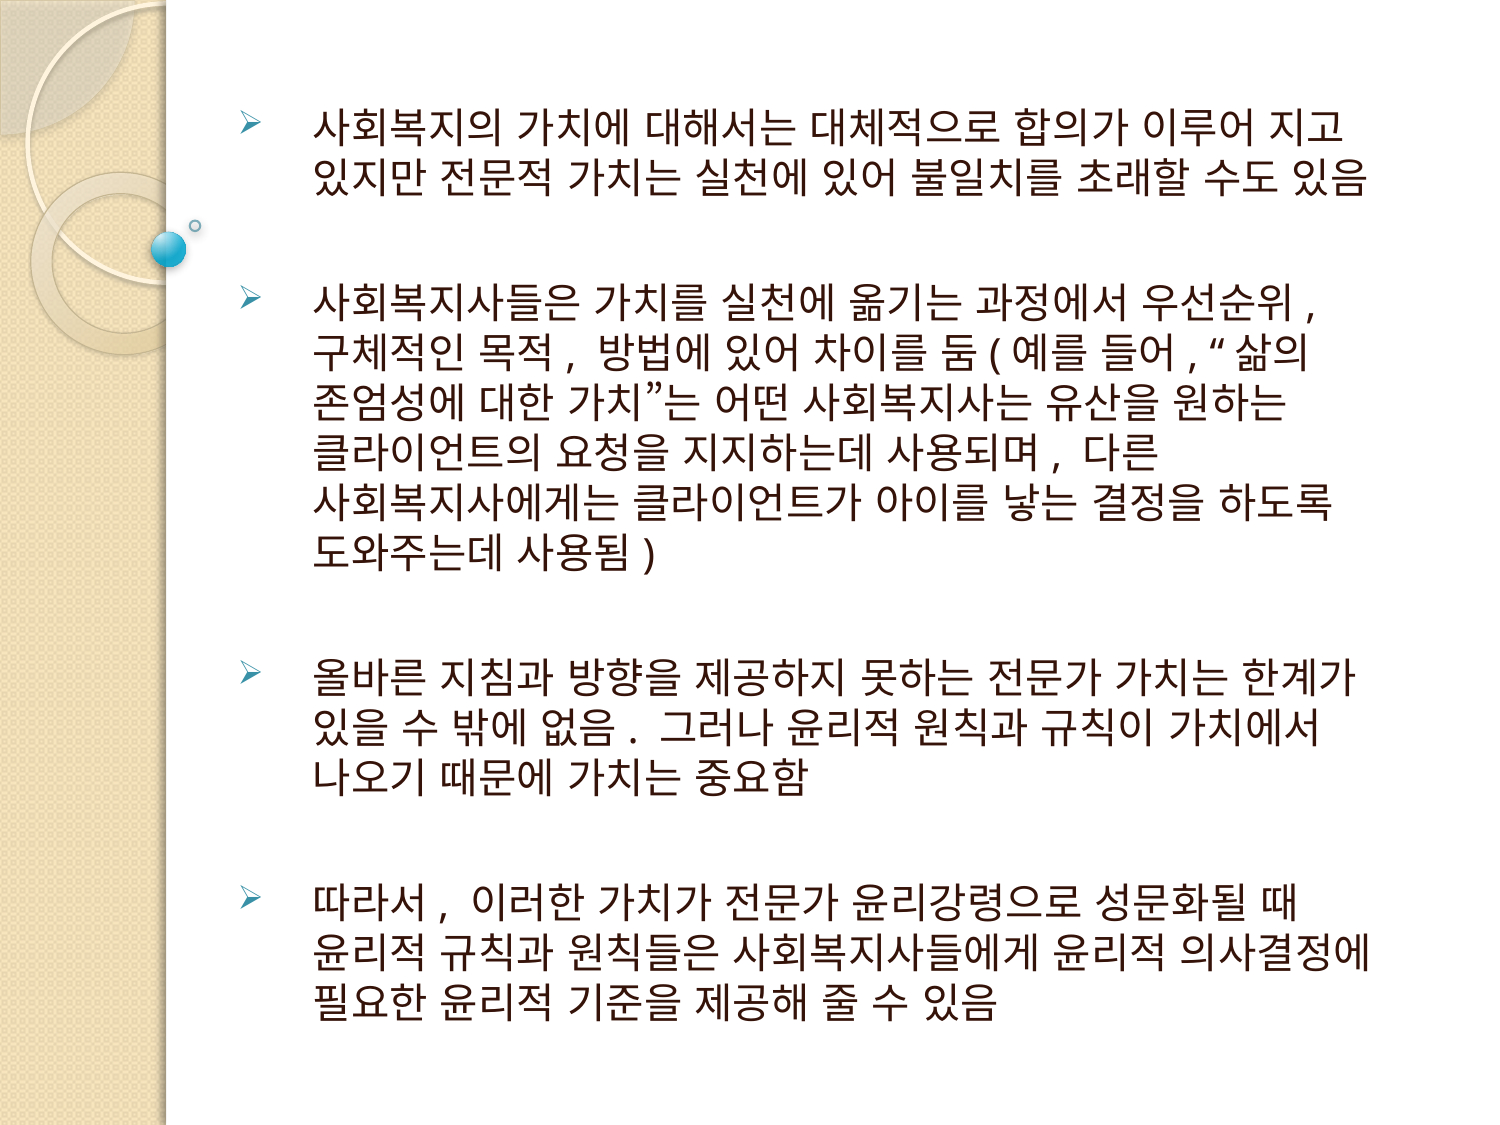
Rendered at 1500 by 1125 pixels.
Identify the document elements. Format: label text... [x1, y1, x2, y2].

subtitle 사회복지의 가치에 대해서는 대체적으로 합의가 이루어 지고 있지만 전문적 가치는 실천에 있어 불일치를 초래할 수도 있음 사회복지사들은 가치를 실천에 옮기는 과정에서 우선순위, 구체적인 목적, 방법에 있어 차이를 둠(예를 들어, “삶의 존엄성에 대한 가치”는 어떤 사회복지사는 유산을 원하는 클라이언트의 요청을 지지하는데 사용되며, 다른 사회복지사에게는 클라이언트가 아이를 낳는 결정을 하도록 도와주는데 사용됨) 올바른 지침과 방향을 제공하지 못하는 전문가 가치는 한계가 있을 수 밖에 없음. 그러나 윤리적 원칙과 규칙이 가치에서 나오기 때문에 가치는 중요함 따라서, 이러한 가치가 전문가 윤리강령으로 성문화될 때 윤리적 규칙과 원칙들은 사회복지사들에게 윤리적 의사결정에 필요한 윤리적 기준을 제공해 줄 수 있음 [218, 101, 1434, 1035]
